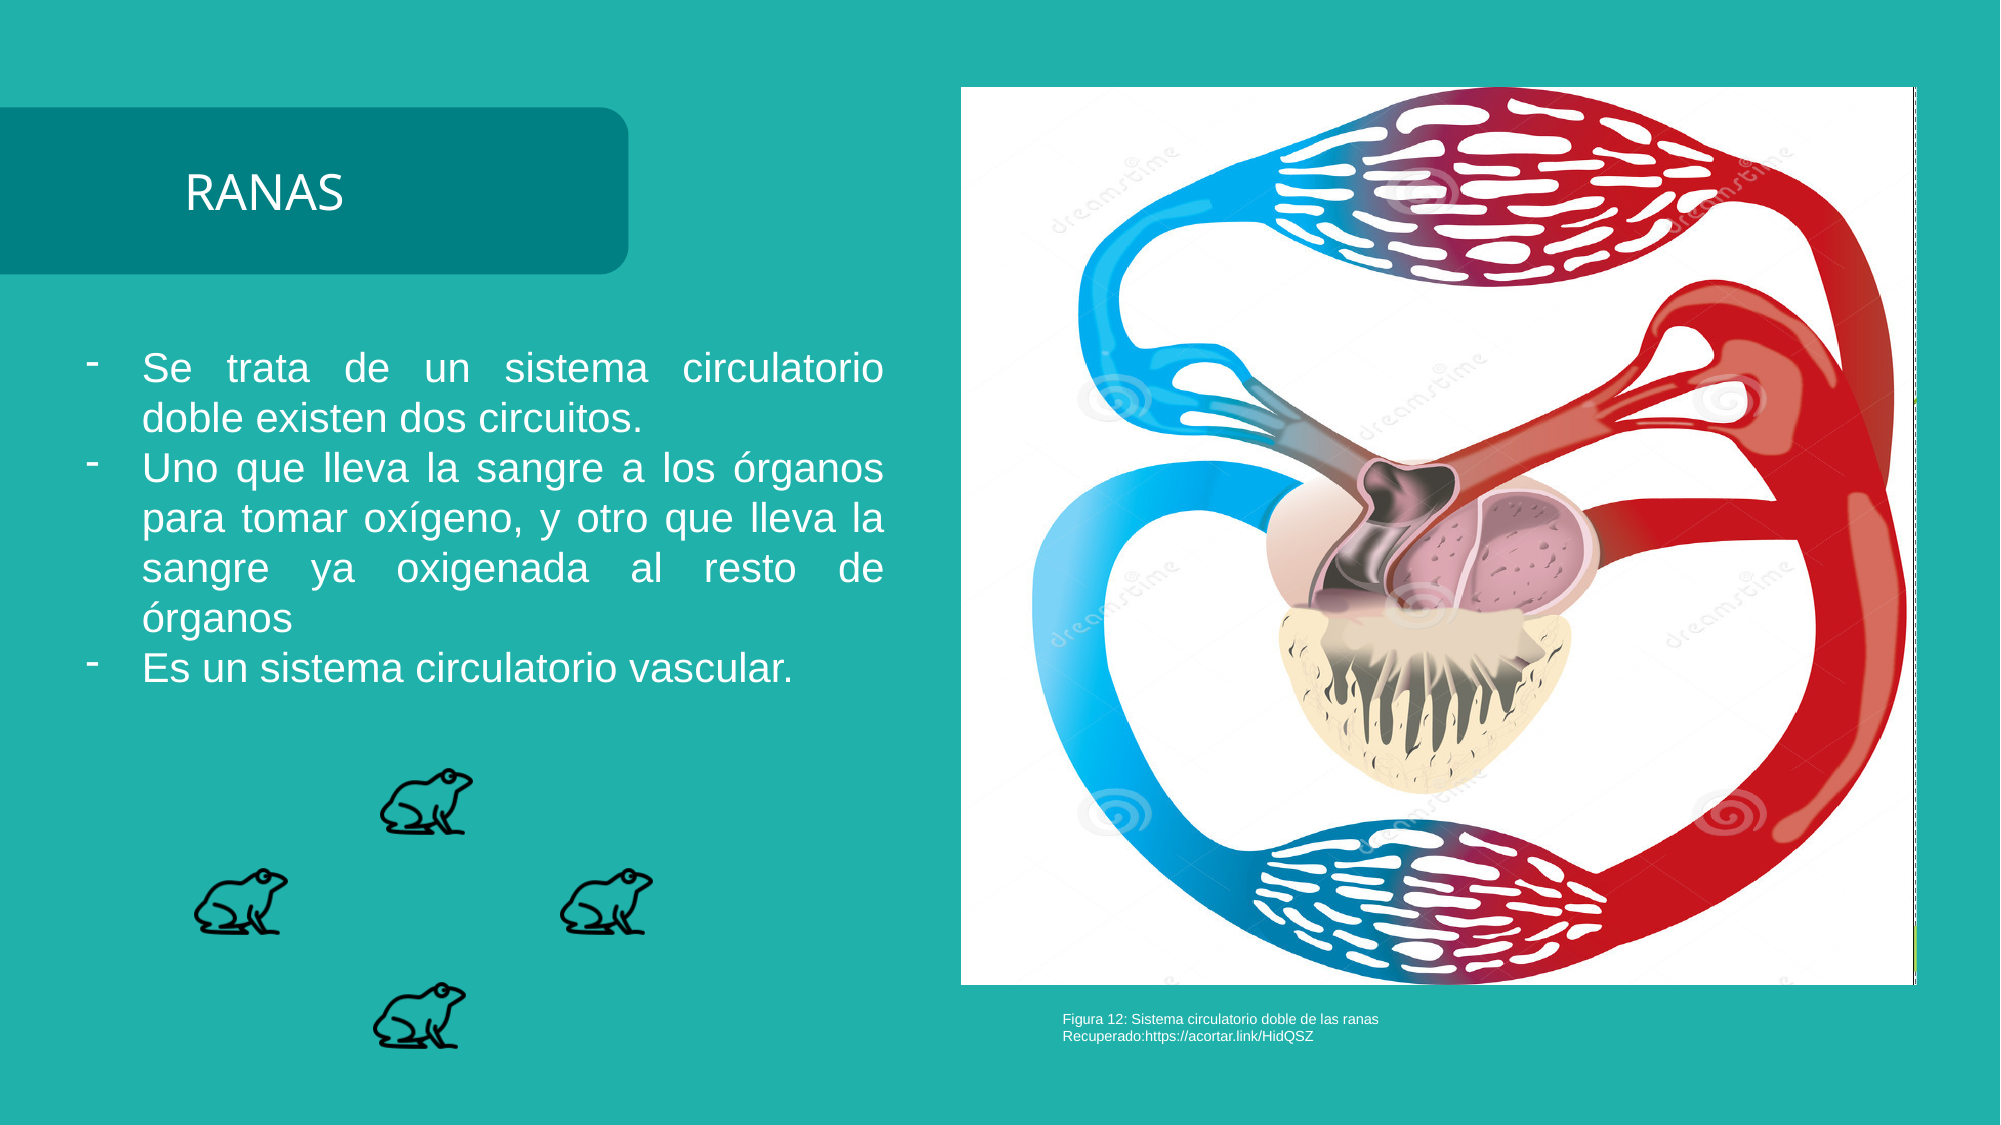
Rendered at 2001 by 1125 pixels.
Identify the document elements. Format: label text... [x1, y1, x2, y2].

text_box [0, 107, 629, 275]
picture [190, 852, 292, 954]
picture [556, 852, 657, 954]
picture [961, 87, 1917, 985]
text_box Se trata de un sistema circulatorio doble existen dos circuitos. Uno que lleva la sangre a los órganos para tomar oxígeno, y otro que lleva la sangre ya oxigenada al resto de órganos Es un sistema circulatorio vascular. [70, 333, 900, 699]
text_box Figura 12: Sistema circulatorio doble de las ranas Recuperado:https://acortar.link/HidQSZ [1047, 1002, 1595, 1053]
picture [369, 966, 470, 1067]
text_box RANAS [169, 153, 646, 228]
picture [376, 752, 477, 853]
